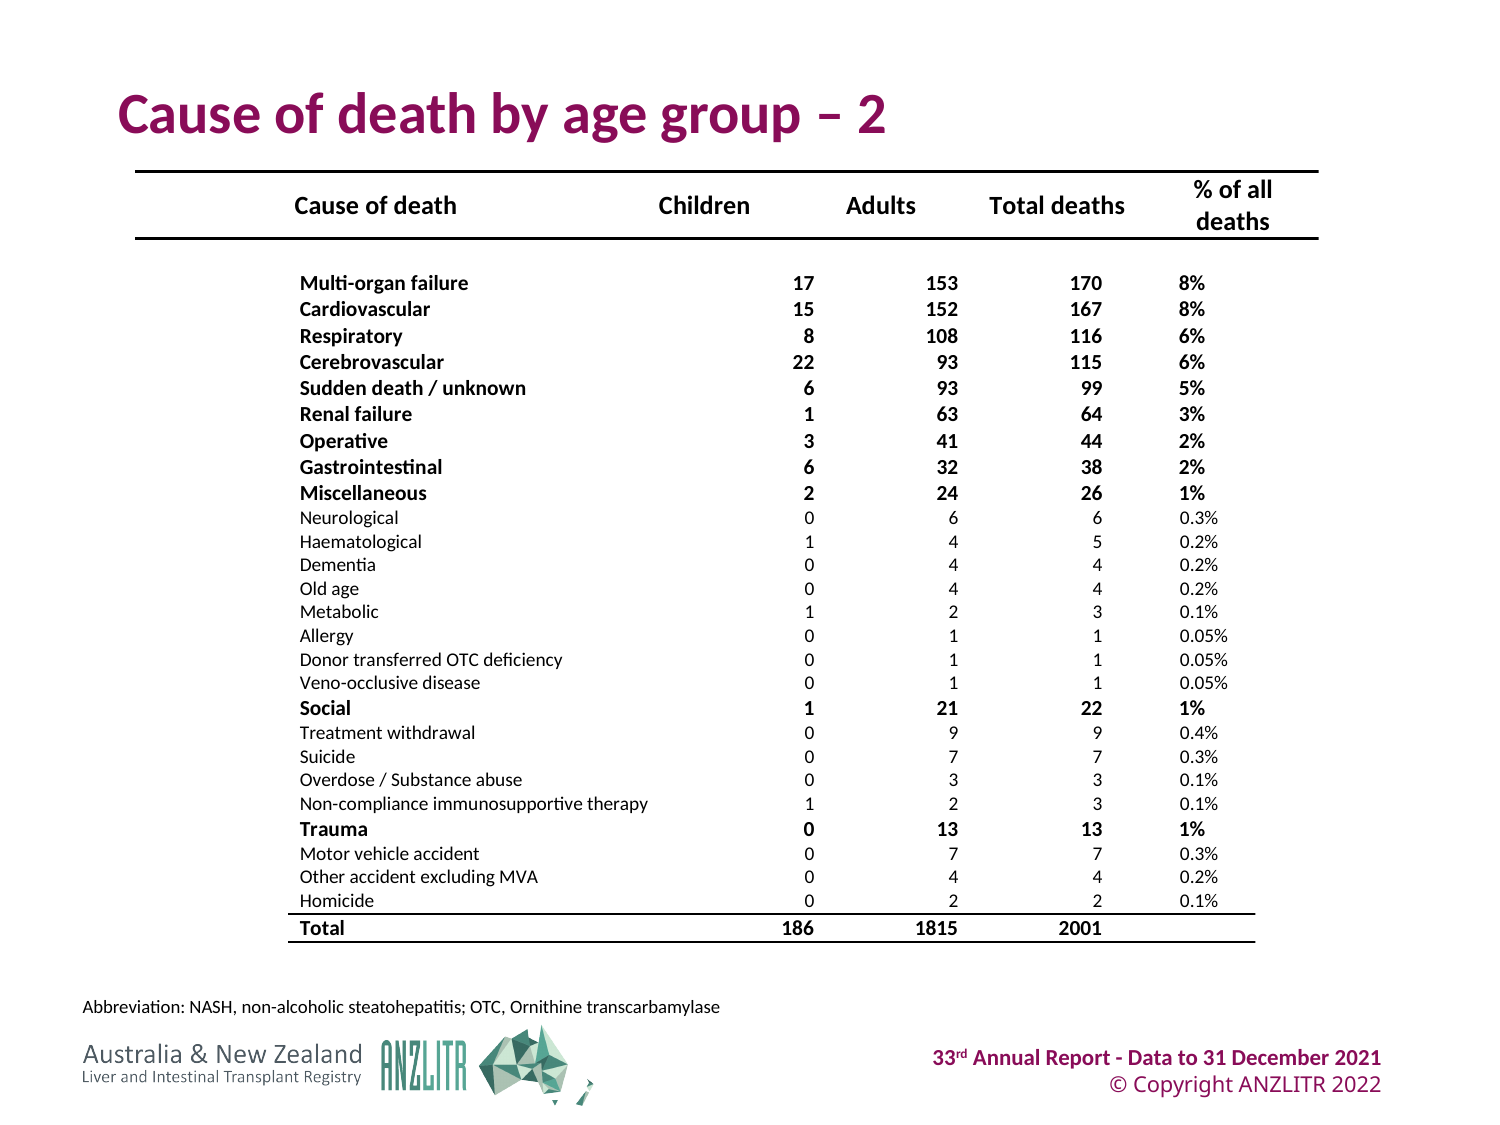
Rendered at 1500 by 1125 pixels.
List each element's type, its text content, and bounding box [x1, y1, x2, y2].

picture [83, 1026, 594, 1106]
text_box Abbreviation: NASH, non-alcoholic steatohepatitis; OTC, Ornithine transcarbamylase [67, 987, 818, 1026]
picture [134, 170, 1319, 974]
title Cause of death by age group – 2 [103, 59, 1397, 171]
